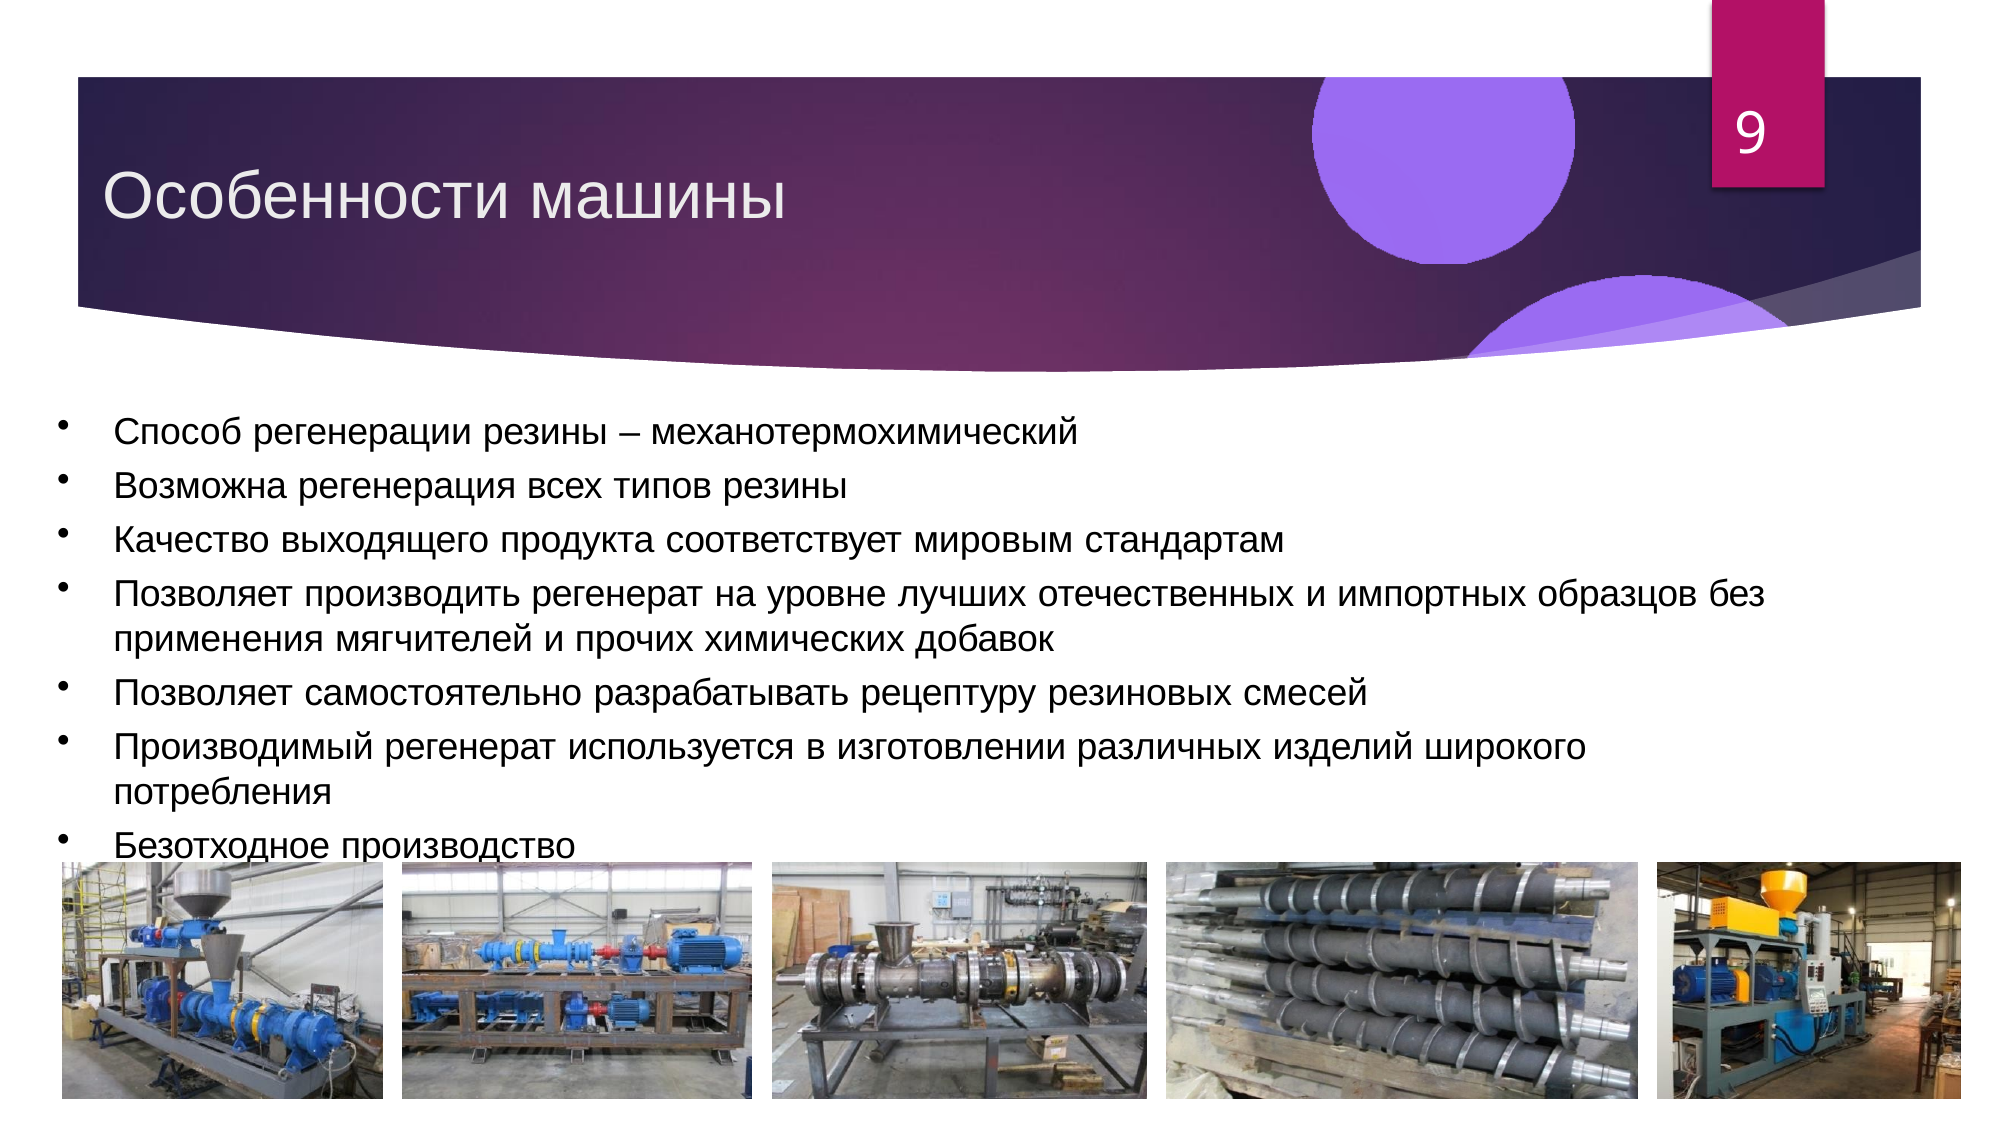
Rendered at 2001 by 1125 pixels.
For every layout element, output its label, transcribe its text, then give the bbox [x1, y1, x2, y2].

title Особенности машины [100, 149, 791, 340]
text_box Способ регенерации резины – механотермохимический Возможна регенерация всех типов резины Качество выходящего продукта соответствует мировым стандартам Позволяет производить регенерат на уровне лучших отечественных и импортных образцов без применения мягчителей и прочих химических добавок Позволяет самостоятельно разрабатывать рецептуру резиновых смесей Производимый регенерат используется в изготовлении различных изделий широкого потребления Безотходное производство [55, 395, 1838, 866]
picture [1656, 862, 1961, 1099]
picture [79, 0, 1920, 371]
picture [1166, 862, 1638, 1099]
text_box 9 [1732, 93, 1802, 166]
picture [771, 862, 1147, 1099]
picture [61, 862, 383, 1099]
picture [402, 862, 753, 1099]
